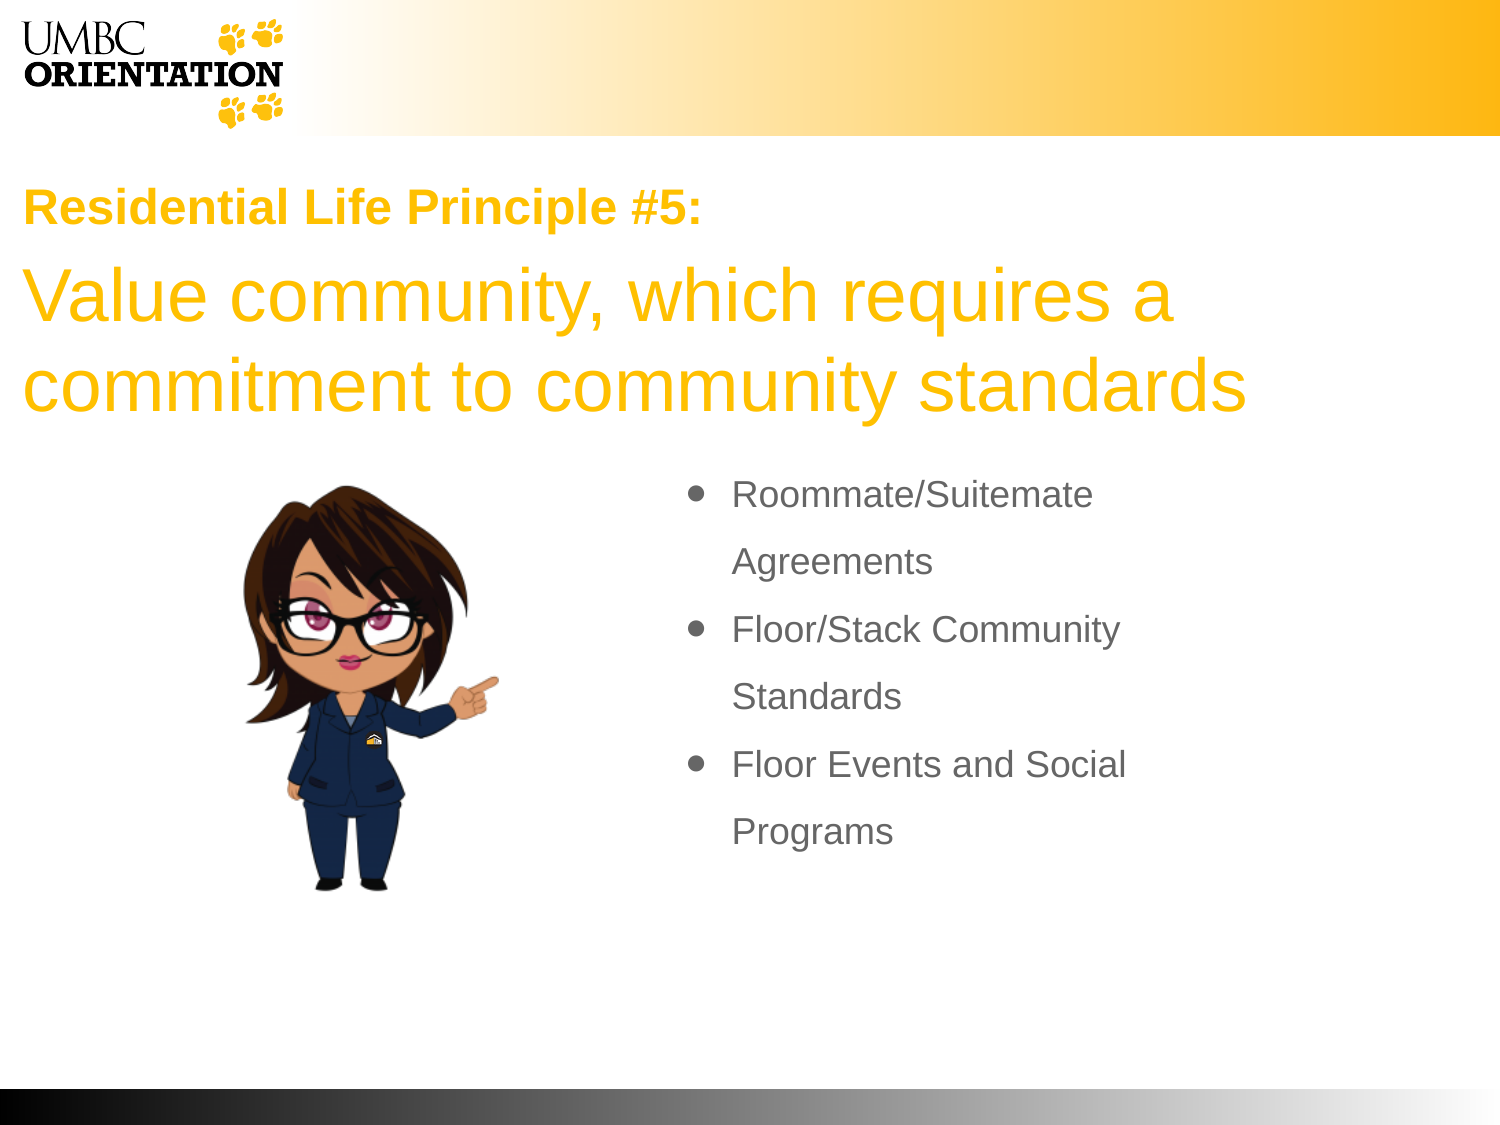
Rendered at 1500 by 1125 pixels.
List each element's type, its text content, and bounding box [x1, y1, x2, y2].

picture [21, 19, 283, 129]
text_box Value community, which requires a commitment to community standards [11, 241, 1500, 613]
picture [150, 482, 562, 894]
text_box Roommate/Suitemate Agreements Floor/Stack Community Standards Floor Events and Social Programs [664, 575, 1291, 724]
text_box [1252, 0, 1256, 135]
text_box Residential Life Principle #5: [11, 168, 859, 240]
text_box [728, 750, 901, 796]
